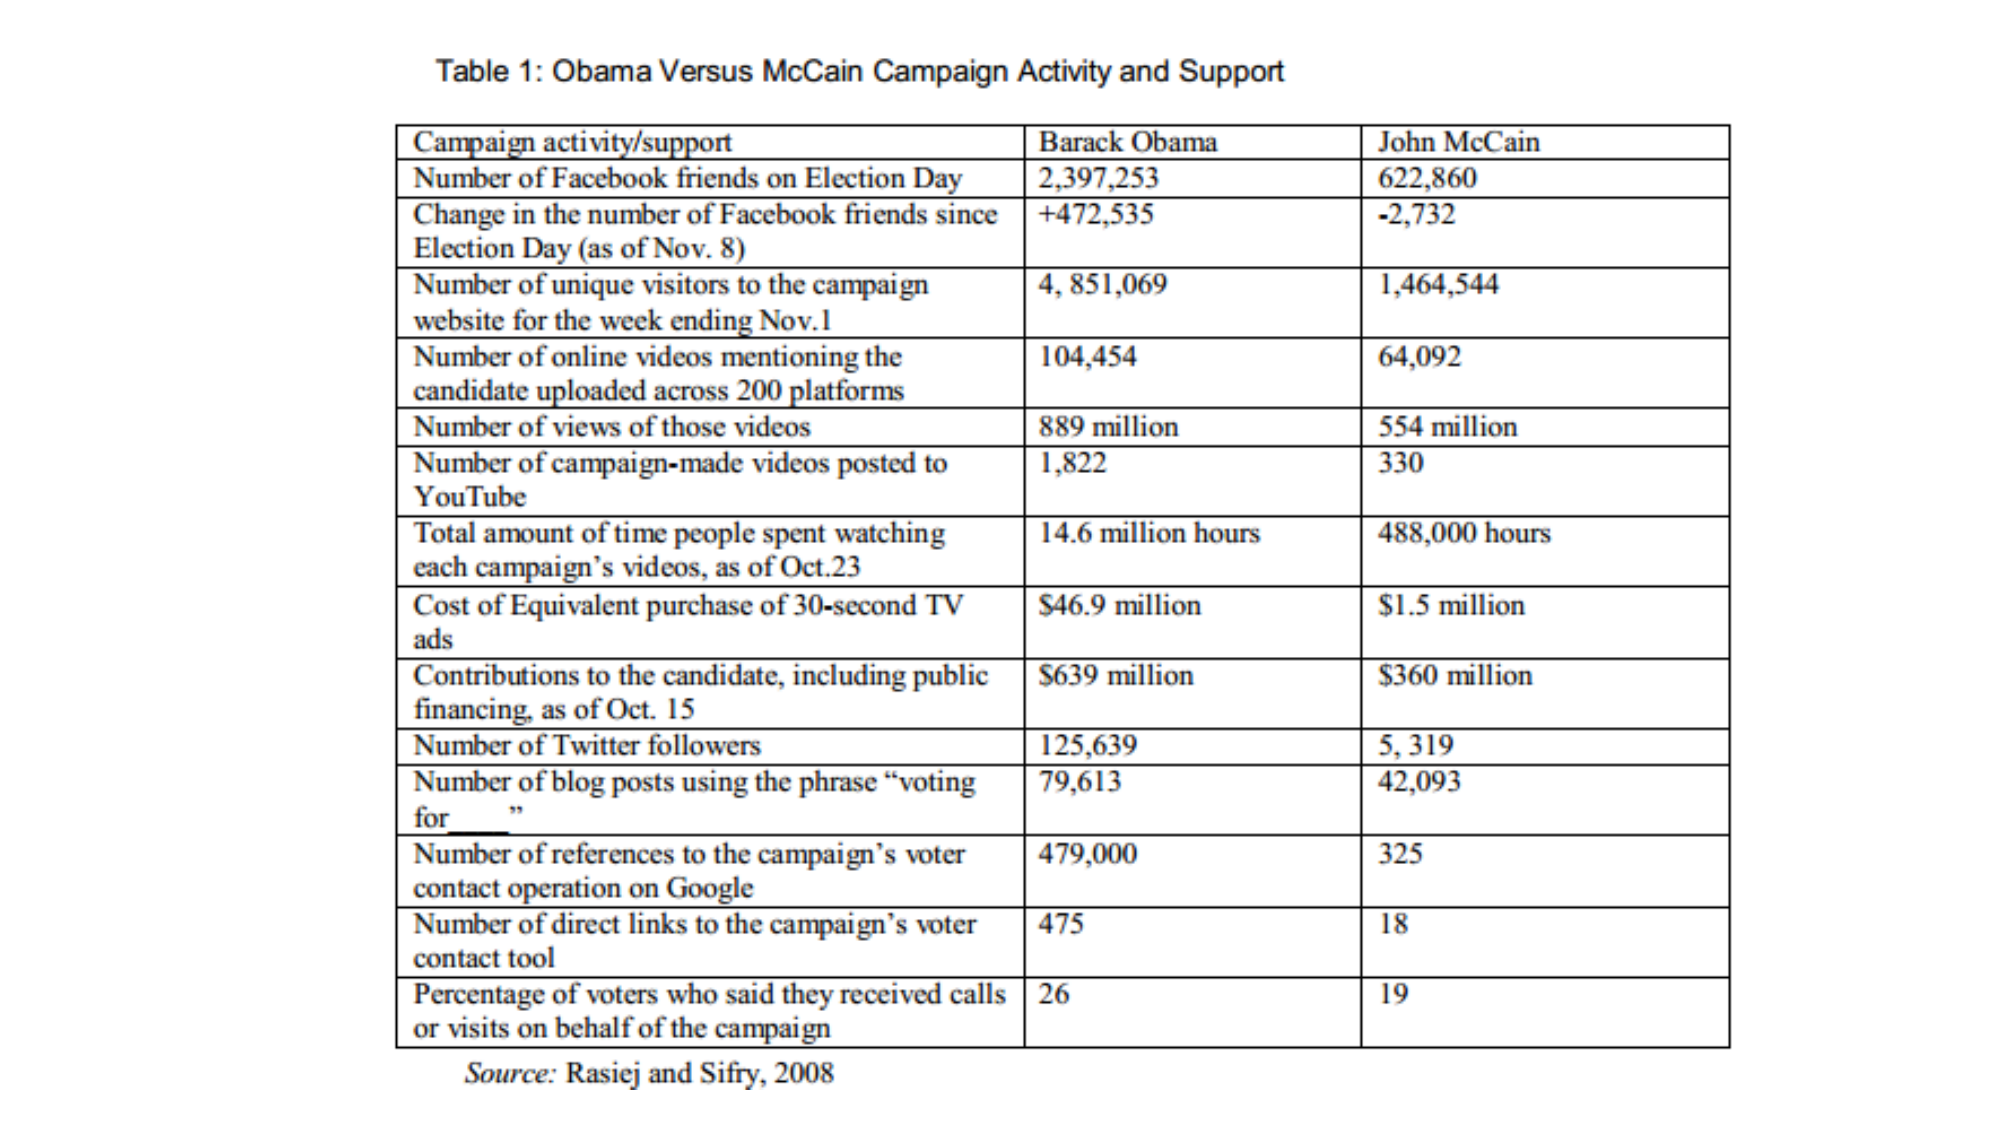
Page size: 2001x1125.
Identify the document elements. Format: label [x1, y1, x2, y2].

list [335, 48, 1806, 1090]
